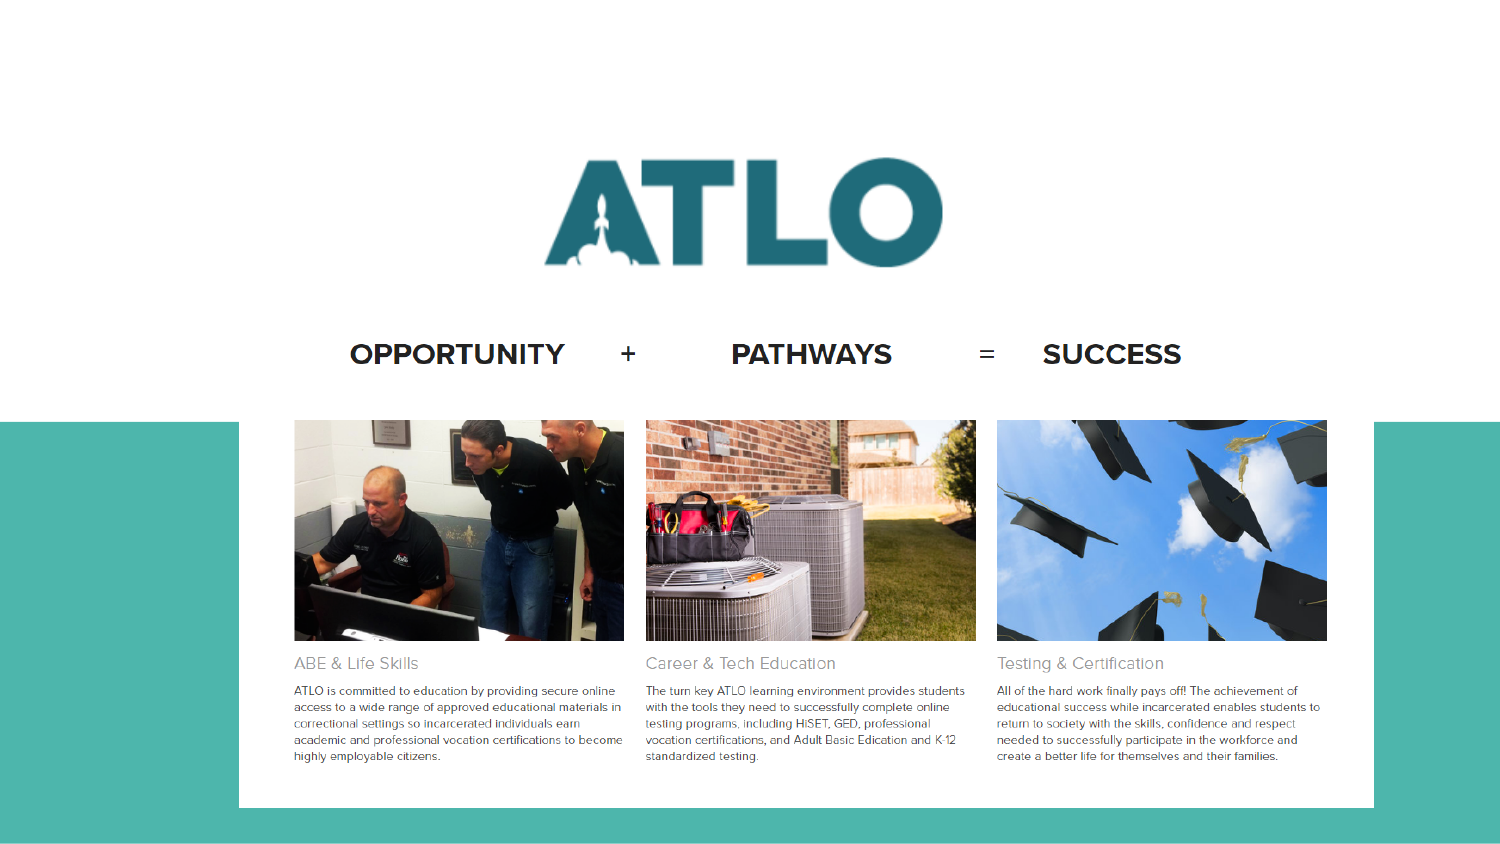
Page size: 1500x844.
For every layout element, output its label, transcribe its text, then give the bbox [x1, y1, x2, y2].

title ATLO [51, 133, 1458, 289]
picture [515, 138, 985, 283]
picture [238, 302, 1374, 809]
